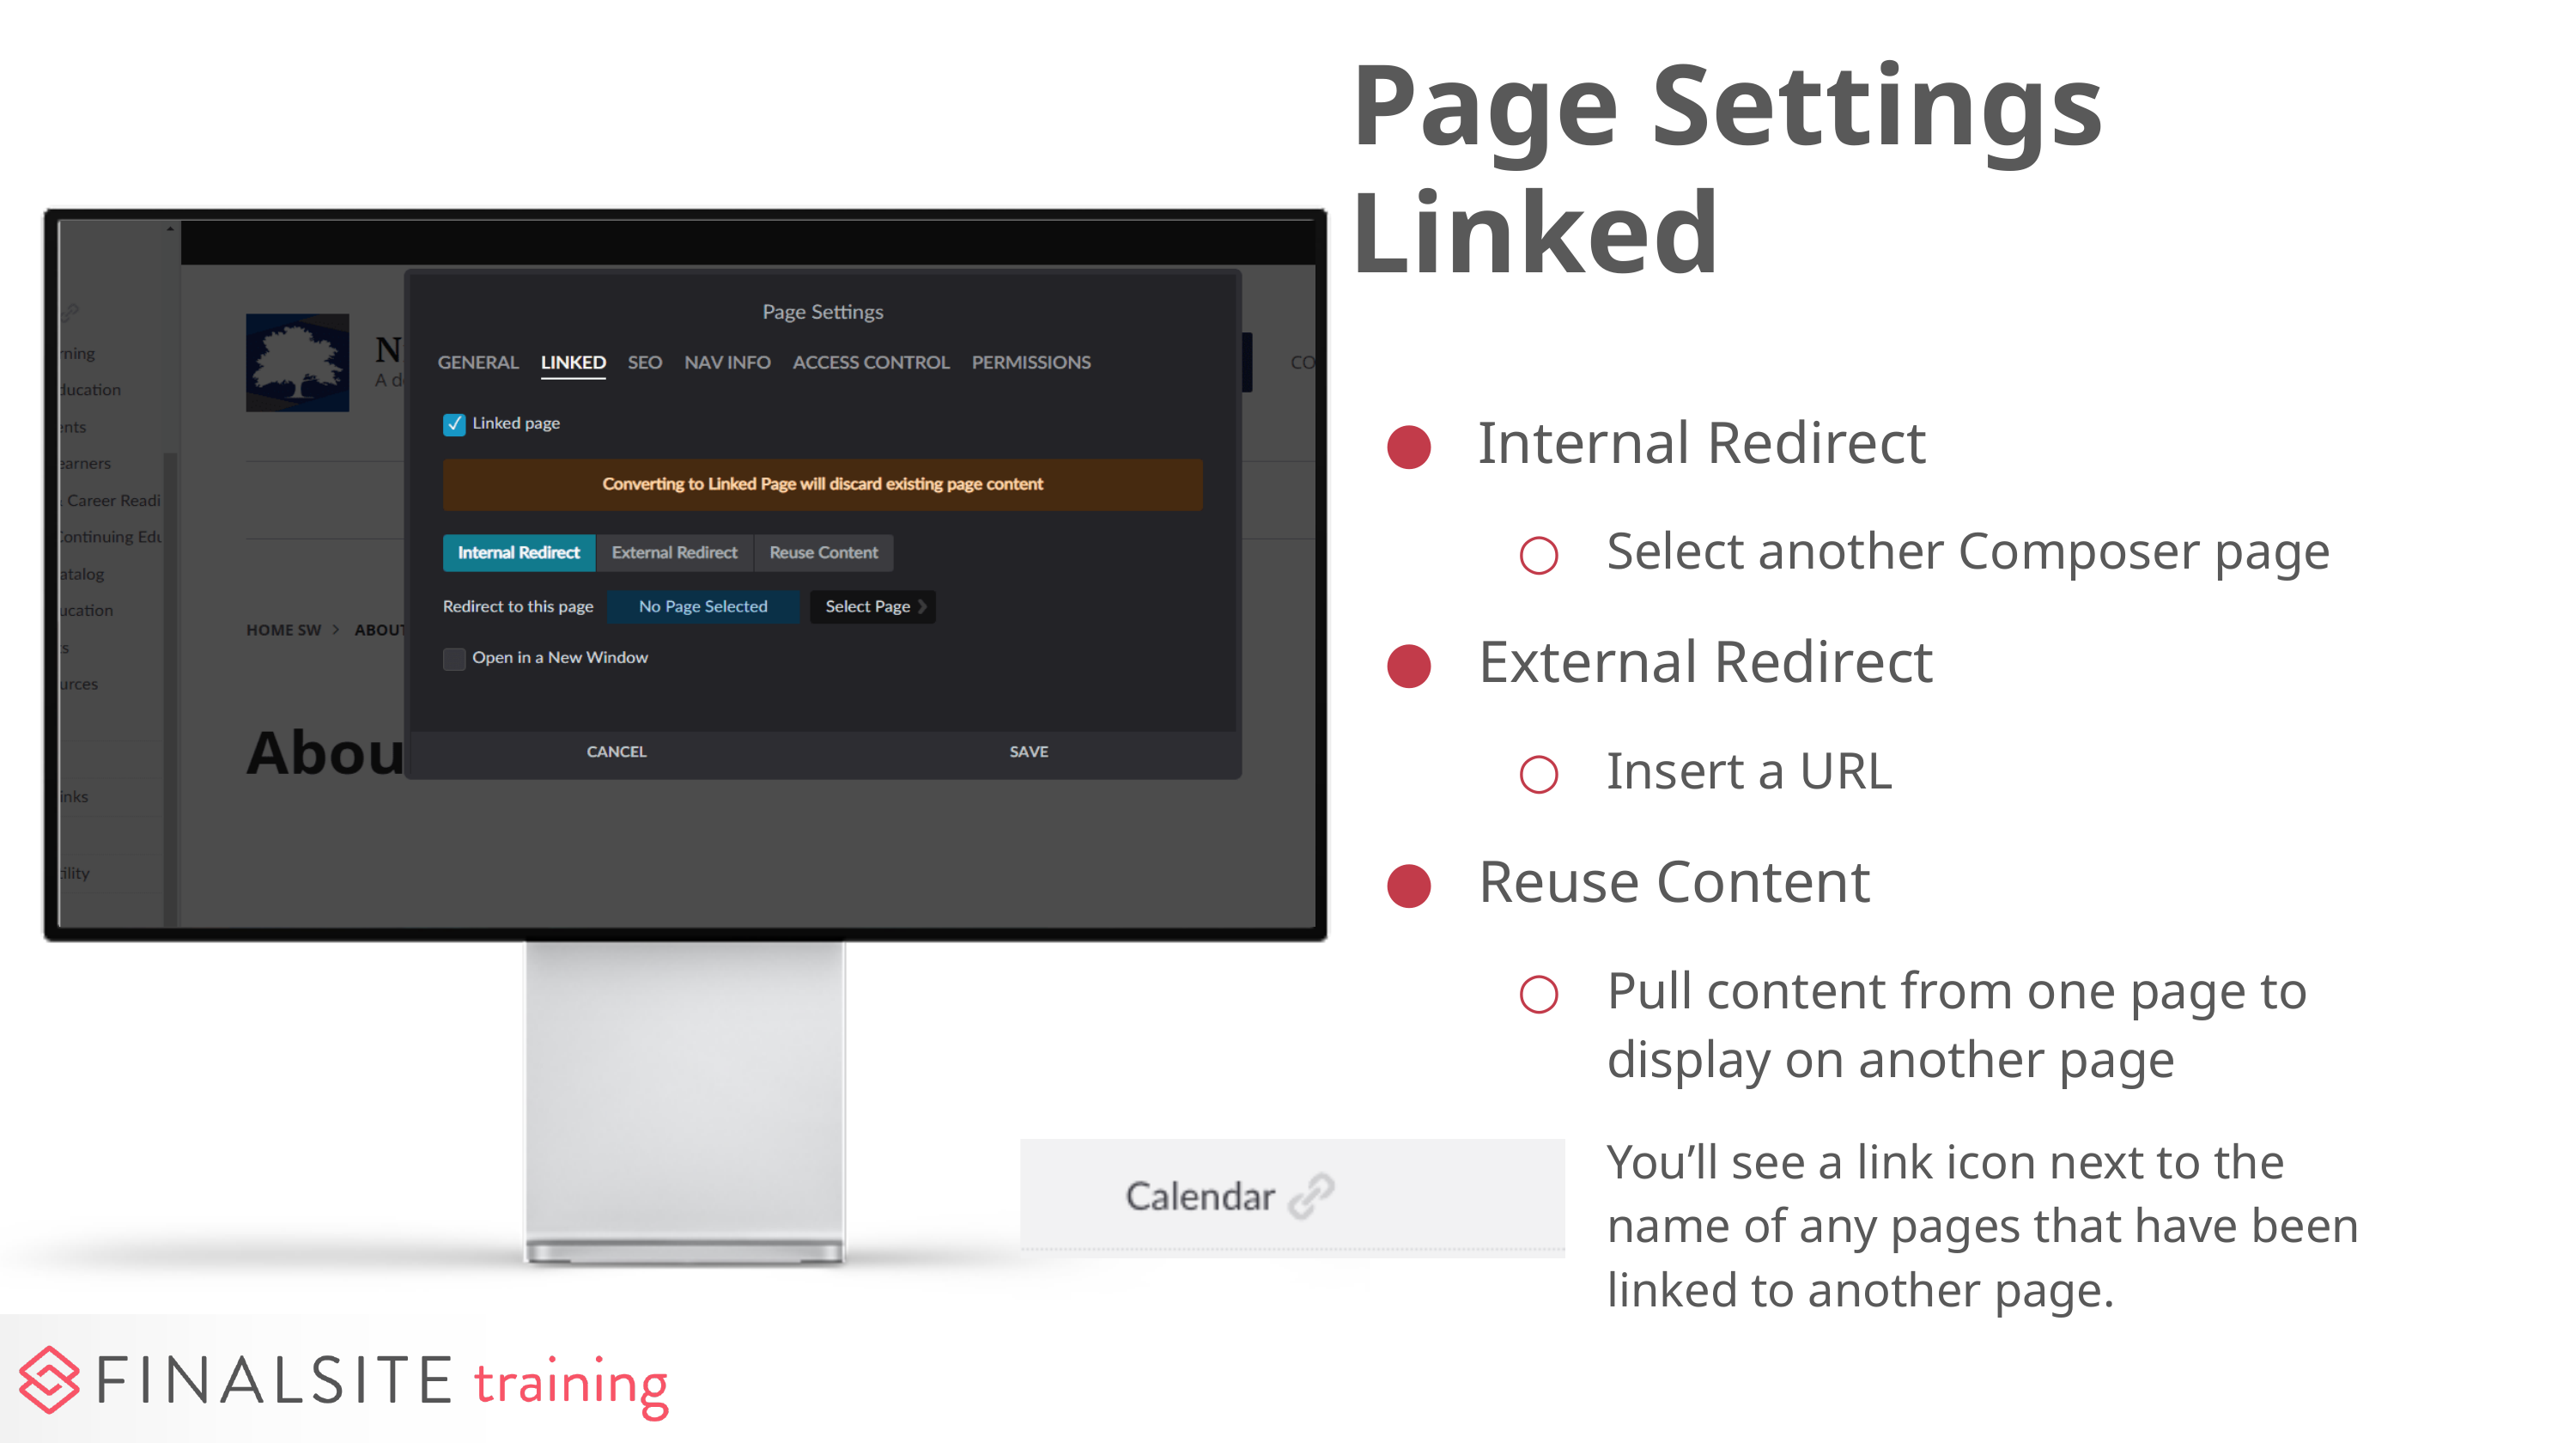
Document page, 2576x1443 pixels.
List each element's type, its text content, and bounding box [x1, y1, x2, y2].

picture [0, 176, 1566, 1308]
title Page Settings [1323, 0, 2247, 192]
picture [18, 1335, 670, 1422]
list Internal Redirect Select another Composer page External Redirect Insert a URL Reuse Content Pull content from one page to display on another page You’ll see a link icon next to the name of any pages that have been linked to another page. [1323, 369, 2447, 1297]
title Linked [1322, 128, 2447, 321]
